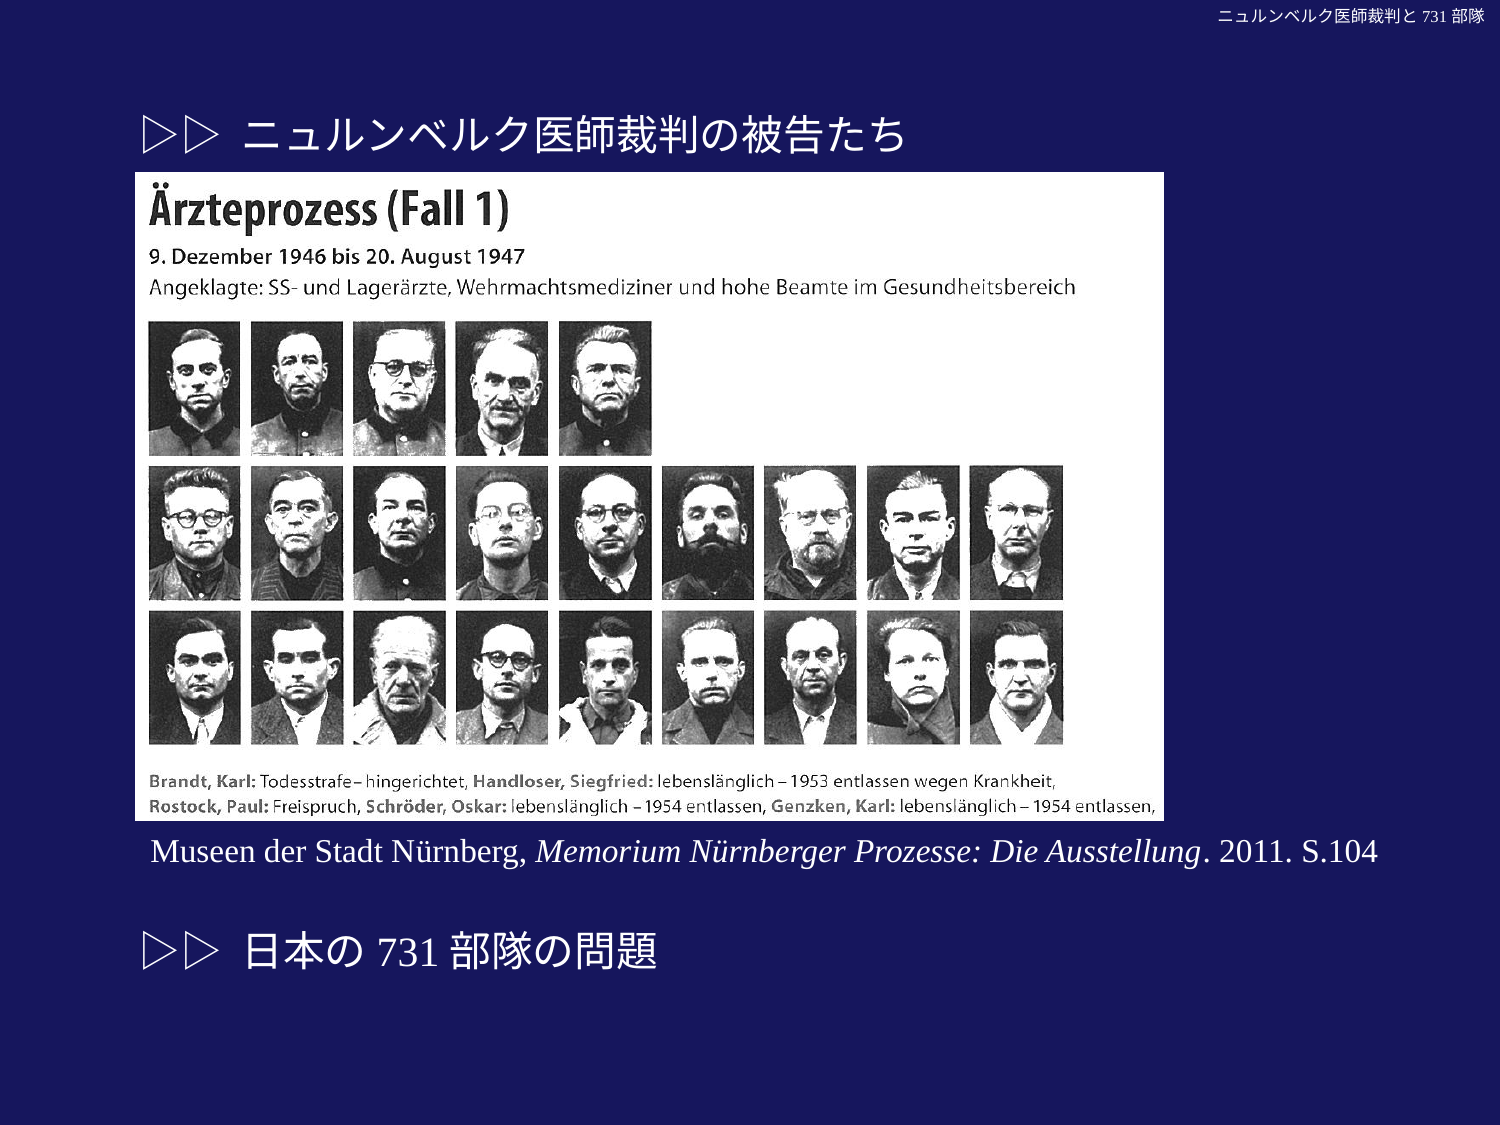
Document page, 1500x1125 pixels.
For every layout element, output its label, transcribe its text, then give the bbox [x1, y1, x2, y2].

picture [135, 172, 1164, 821]
text_box Museen der Stadt Nürnberg, Memorium Nürnberger Prozesse: Die Ausstellung. 2011. S.104 [135, 822, 1400, 877]
text_box ▷▷ 日本の731部隊の問題 [123, 916, 951, 982]
title ニュルンベルク医師裁判と731部隊 [0, 0, 1500, 32]
text_box ▷▷ ニュルンベルク医師裁判の被告たち [123, 101, 951, 167]
